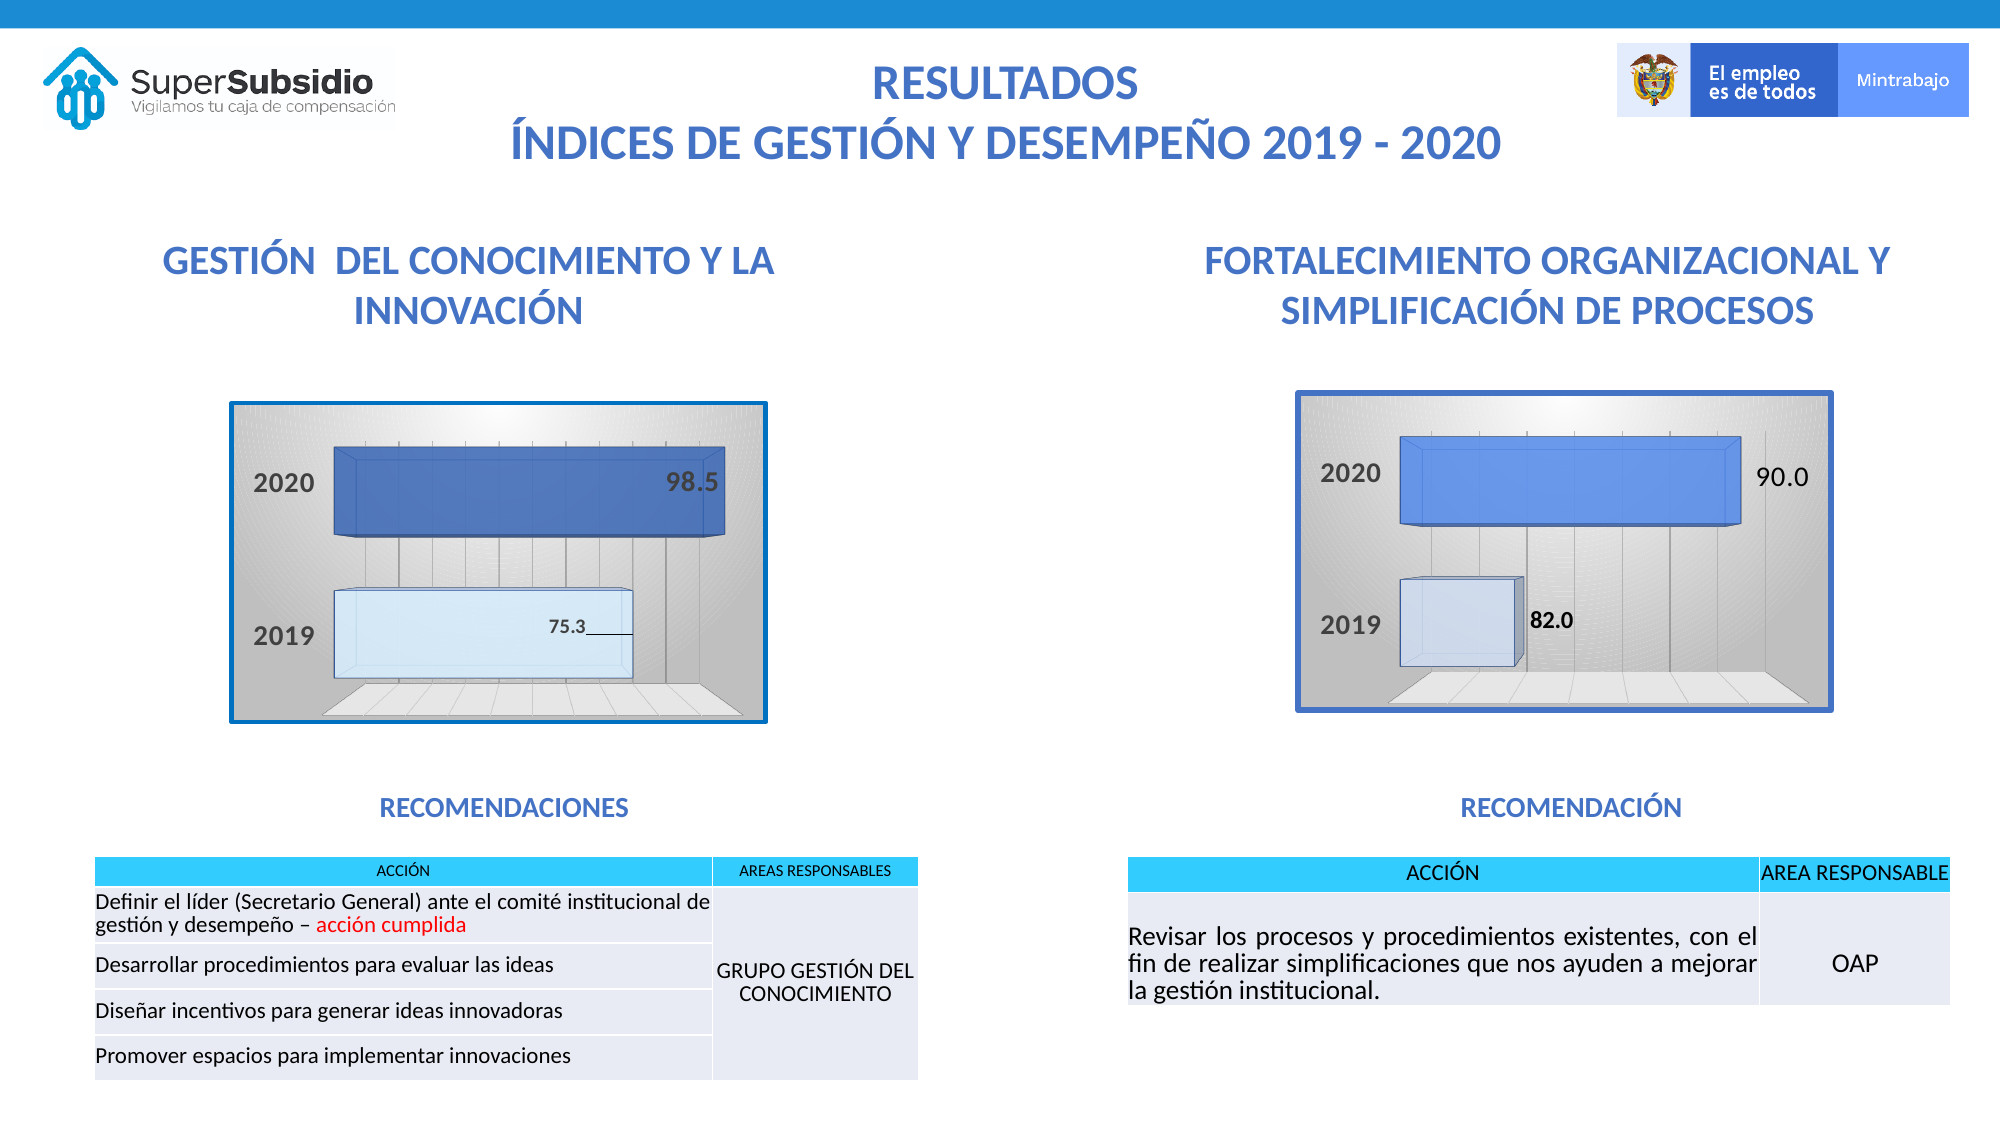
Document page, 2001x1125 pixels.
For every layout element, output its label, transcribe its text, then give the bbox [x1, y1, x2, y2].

text_box RECOMENDACIONES [205, 780, 803, 831]
text_box GESTIÓN DEL CONOCIMIENTO Y LA INNOVACIÓN [86, 224, 851, 340]
text_box FORTALECIMIENTO ORGANIZACIONAL Y SIMPLIFICACIÓN DE PROCESOS [1126, 224, 1969, 340]
text_box RESULTADOS ÍNDICES DE GESTIÓN Y DESEMPEÑO 2019 - 2020 [307, 41, 1705, 177]
table_header ACCIÓN [1128, 857, 1759, 892]
table_header AREA RESPONSABLE [1760, 857, 1950, 892]
text_box RECOMENDACIÓN [1272, 780, 1871, 831]
table_header AREAS RESPONSABLES [713, 857, 918, 886]
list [43, 46, 395, 130]
table_cell GRUPO GESTIÓN DEL CONOCIMIENTO [713, 888, 918, 1080]
table_cell Revisar los procesos y procedimientos existentes, con el fin de realizar simplificaciones que nos ayuden a mejorar la gestión institucional. [1128, 893, 1759, 1005]
chart [1295, 389, 1835, 714]
table_cell OAP [1760, 893, 1950, 1005]
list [1617, 43, 1969, 117]
table_header ACCIÓN [95, 857, 712, 886]
table_cell Desarrollar procedimientos para evaluar las ideas [95, 944, 712, 988]
chart [228, 400, 769, 725]
table_cell Promover espacios para implementar innovaciones [95, 1036, 712, 1080]
table_cell Diseñar incentivos para generar ideas innovadoras [95, 990, 712, 1034]
text_box [0, 0, 2000, 29]
table_cell Definir el líder (Secretario General) ante el comité institucional de gestión y desempeño – acción cumplida [95, 888, 712, 942]
